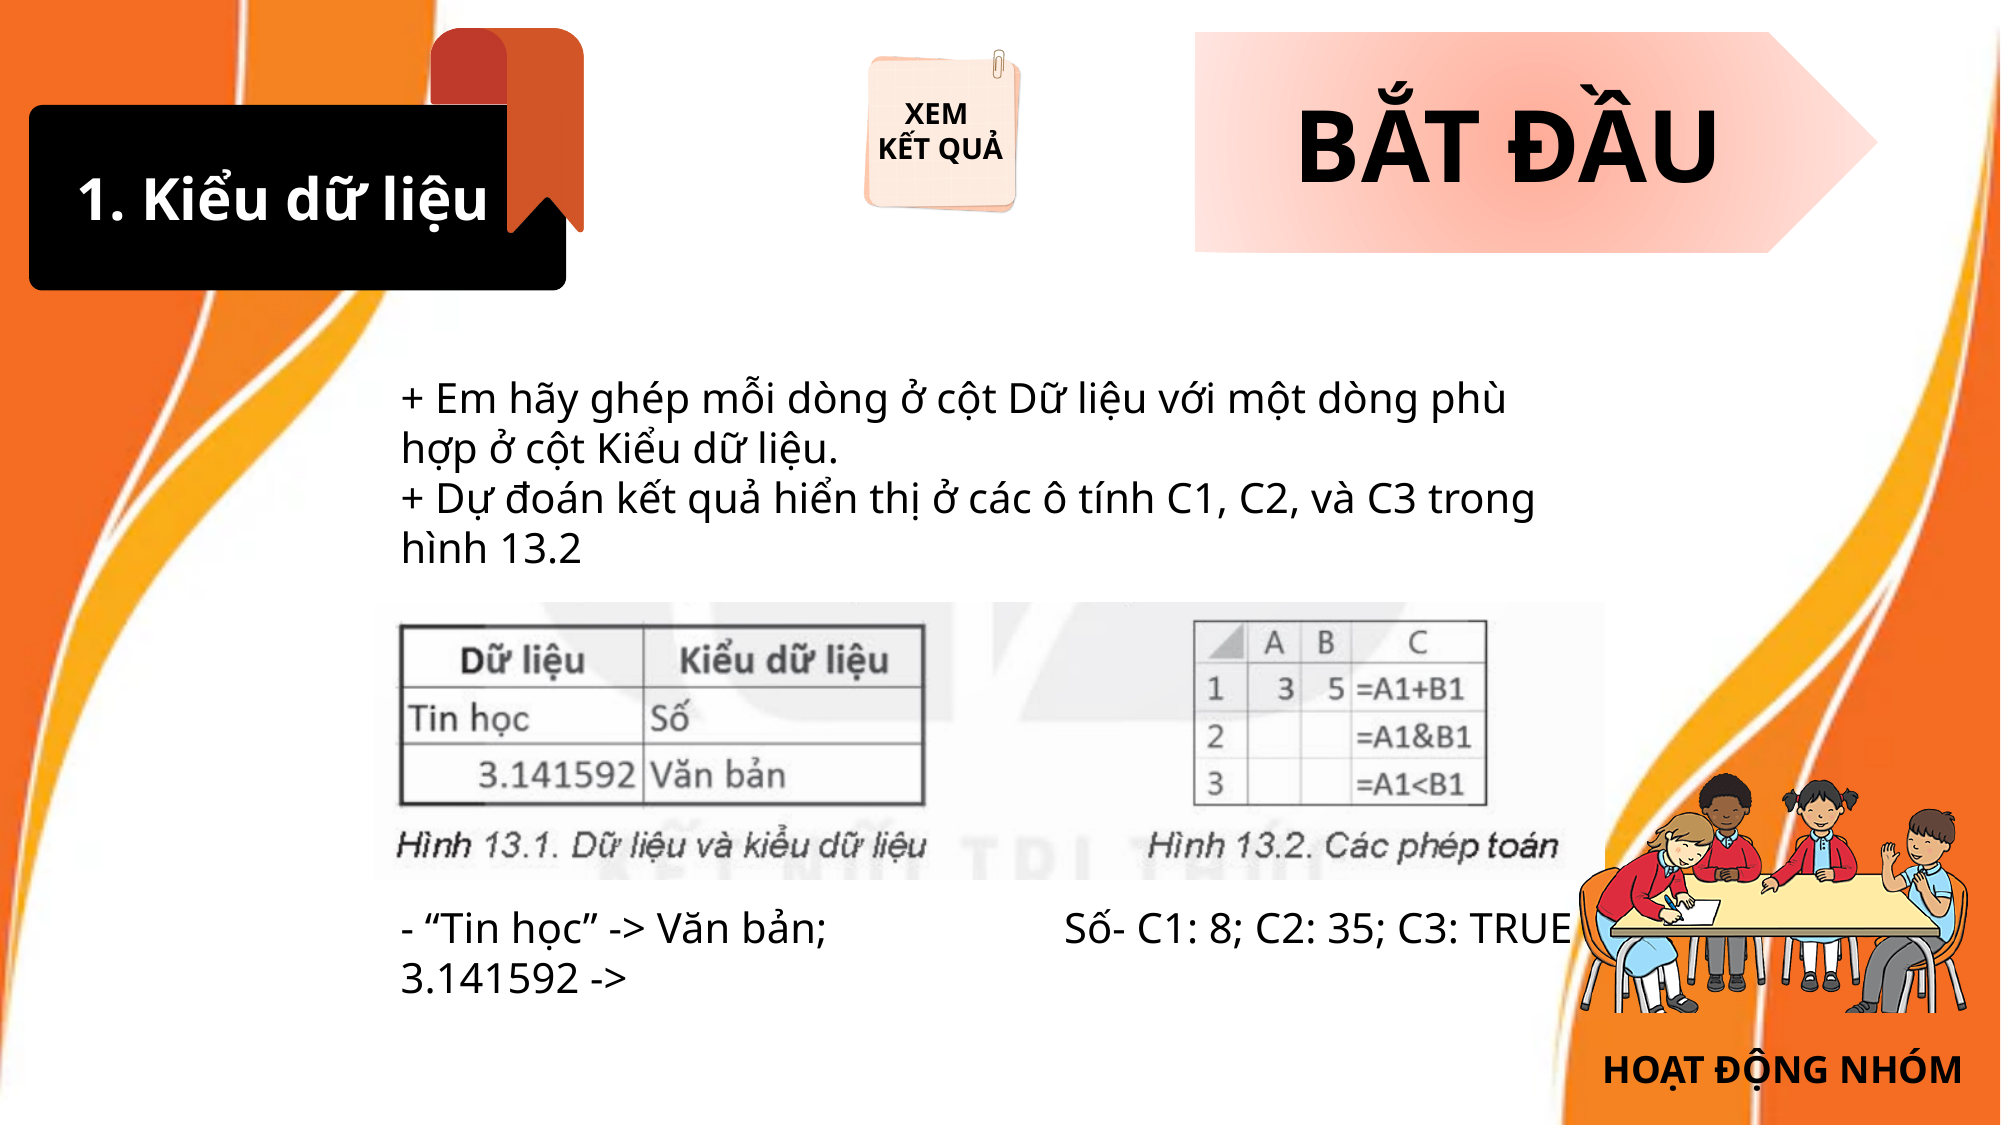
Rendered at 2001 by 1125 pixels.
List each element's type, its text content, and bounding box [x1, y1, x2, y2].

text_box - “Tin học” -> Văn bản; Số- C1: 8; C2: 35; C3: TRUE 3.141592 -> [385, 894, 1482, 1010]
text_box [1318, 46, 1755, 238]
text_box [836, 25, 1047, 236]
text_box BẮT ĐẦU [1193, 30, 1880, 254]
text_box + Em hãy ghép mỗi dòng ở cột Dữ liệu với một dòng phù hợp ở cột Kiểu dữ liệu. + Dự đoán kết quả hiển thị ở các ô tính C1, C2, và C3 trong hình 13.2 [385, 364, 1594, 580]
picture [0, 0, 2001, 1125]
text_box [28, 28, 610, 291]
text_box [1482, 707, 2000, 1125]
